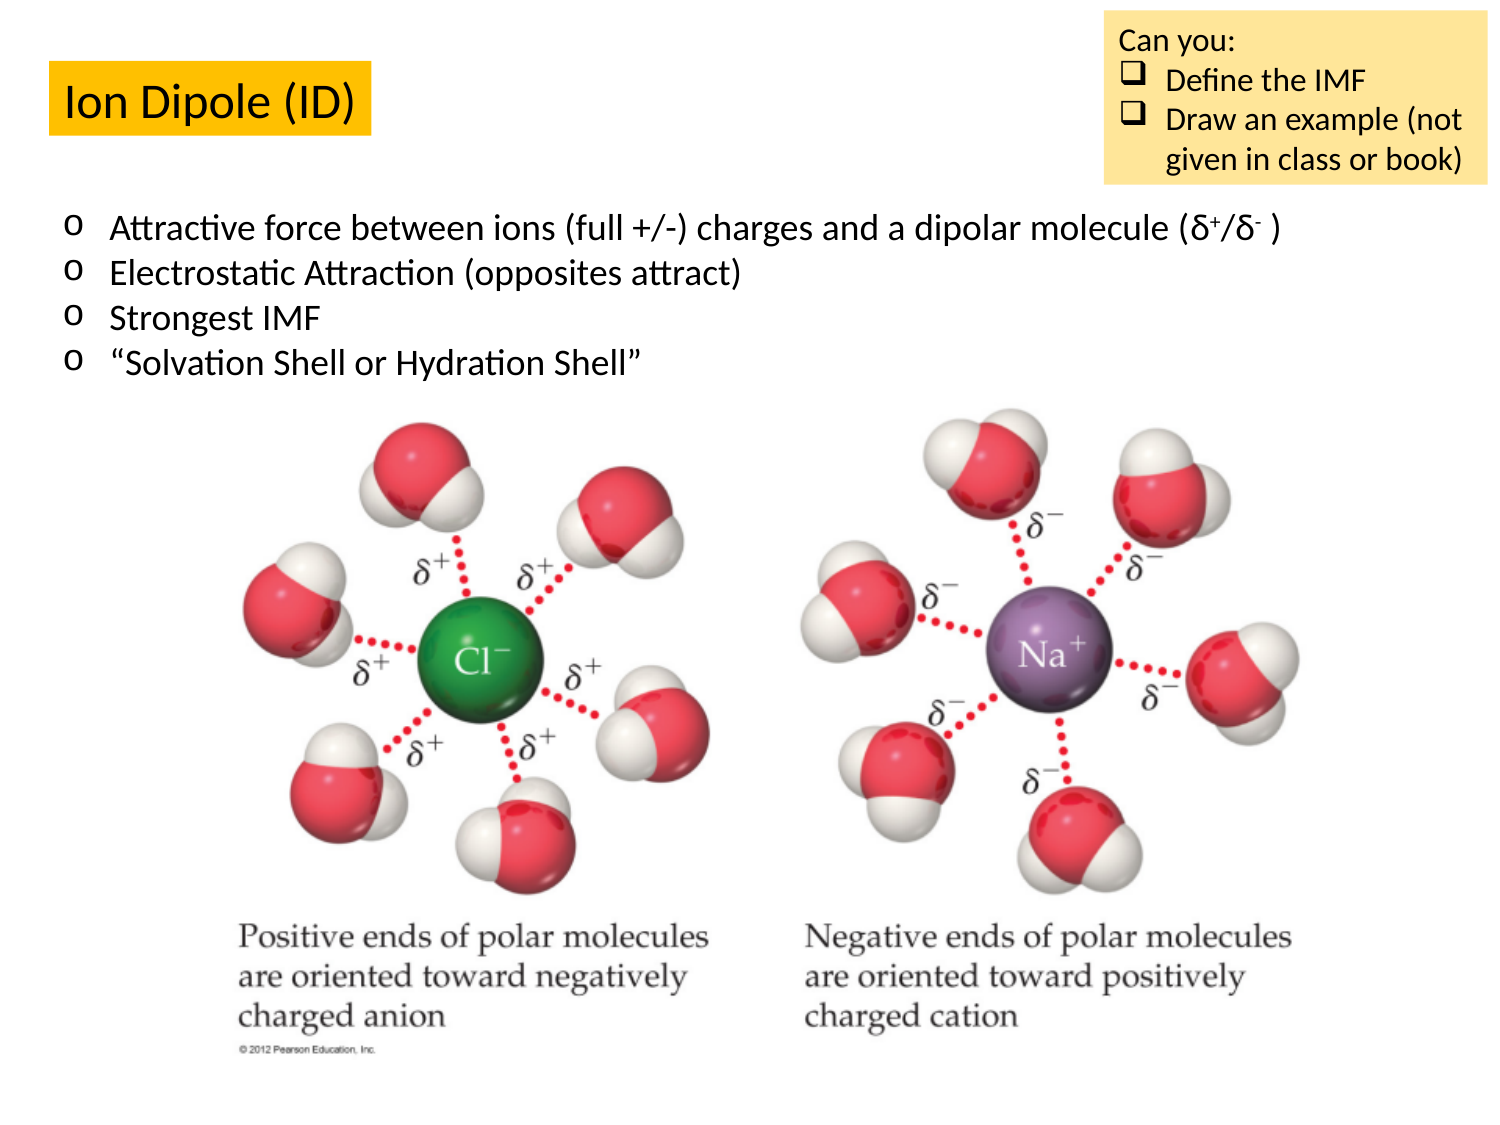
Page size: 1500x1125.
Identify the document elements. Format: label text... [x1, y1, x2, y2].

text_box Ion Dipole (ID) [49, 60, 372, 136]
picture [227, 401, 1317, 1060]
text_box Attractive force between ions (full +/-) charges and a dipolar molecule (δ+/δ- ) Electrostatic Attraction (opposites attract) Strongest IMF “Solvation Shell or Hydration Shell” [47, 196, 1396, 391]
text_box Can you: Define the IMF Draw an example (not given in class or book) [1103, 10, 1488, 185]
